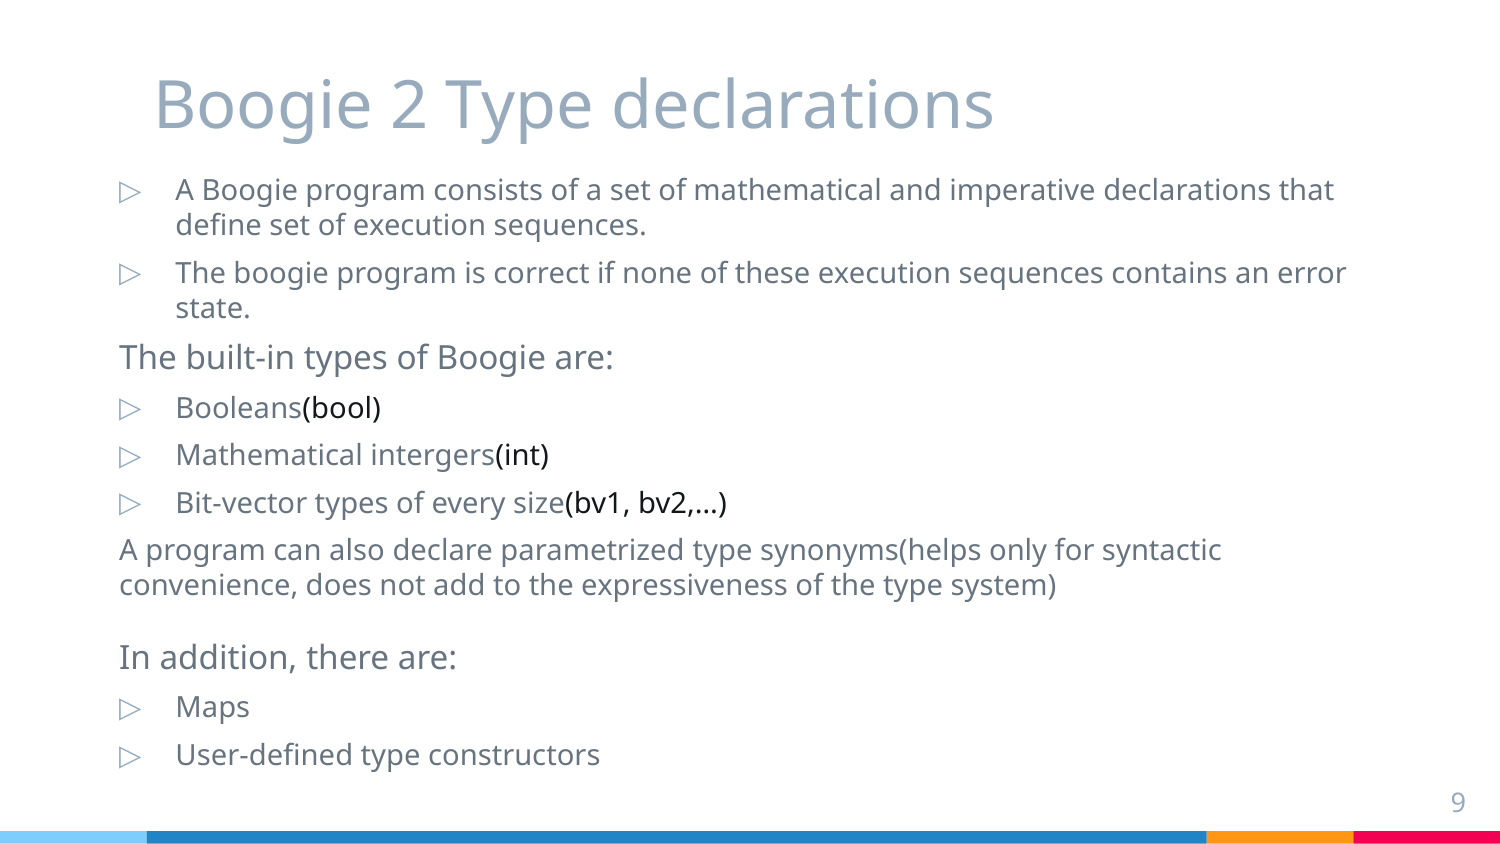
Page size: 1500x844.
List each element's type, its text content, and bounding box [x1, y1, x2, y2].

title Boogie 2 Type declarations [138, 16, 1199, 156]
slide_number 9 [1391, 770, 1482, 822]
list A Boogie program consists of a set of mathematical and imperative declarations that define set of execution sequences. The boogie program is correct if none of these execution sequences contains an error state. The built-in types of Boogie are: Booleans(bool) Mathematical intergers(int) Bit-vector types of every size(bv1, bv2,…) A program can also declare parametrized type synonyms(helps only for syntactic convenience, does not add to the expressiveness of the type system) In addition, there are: Maps User-defined type constructors [85, 156, 1420, 771]
